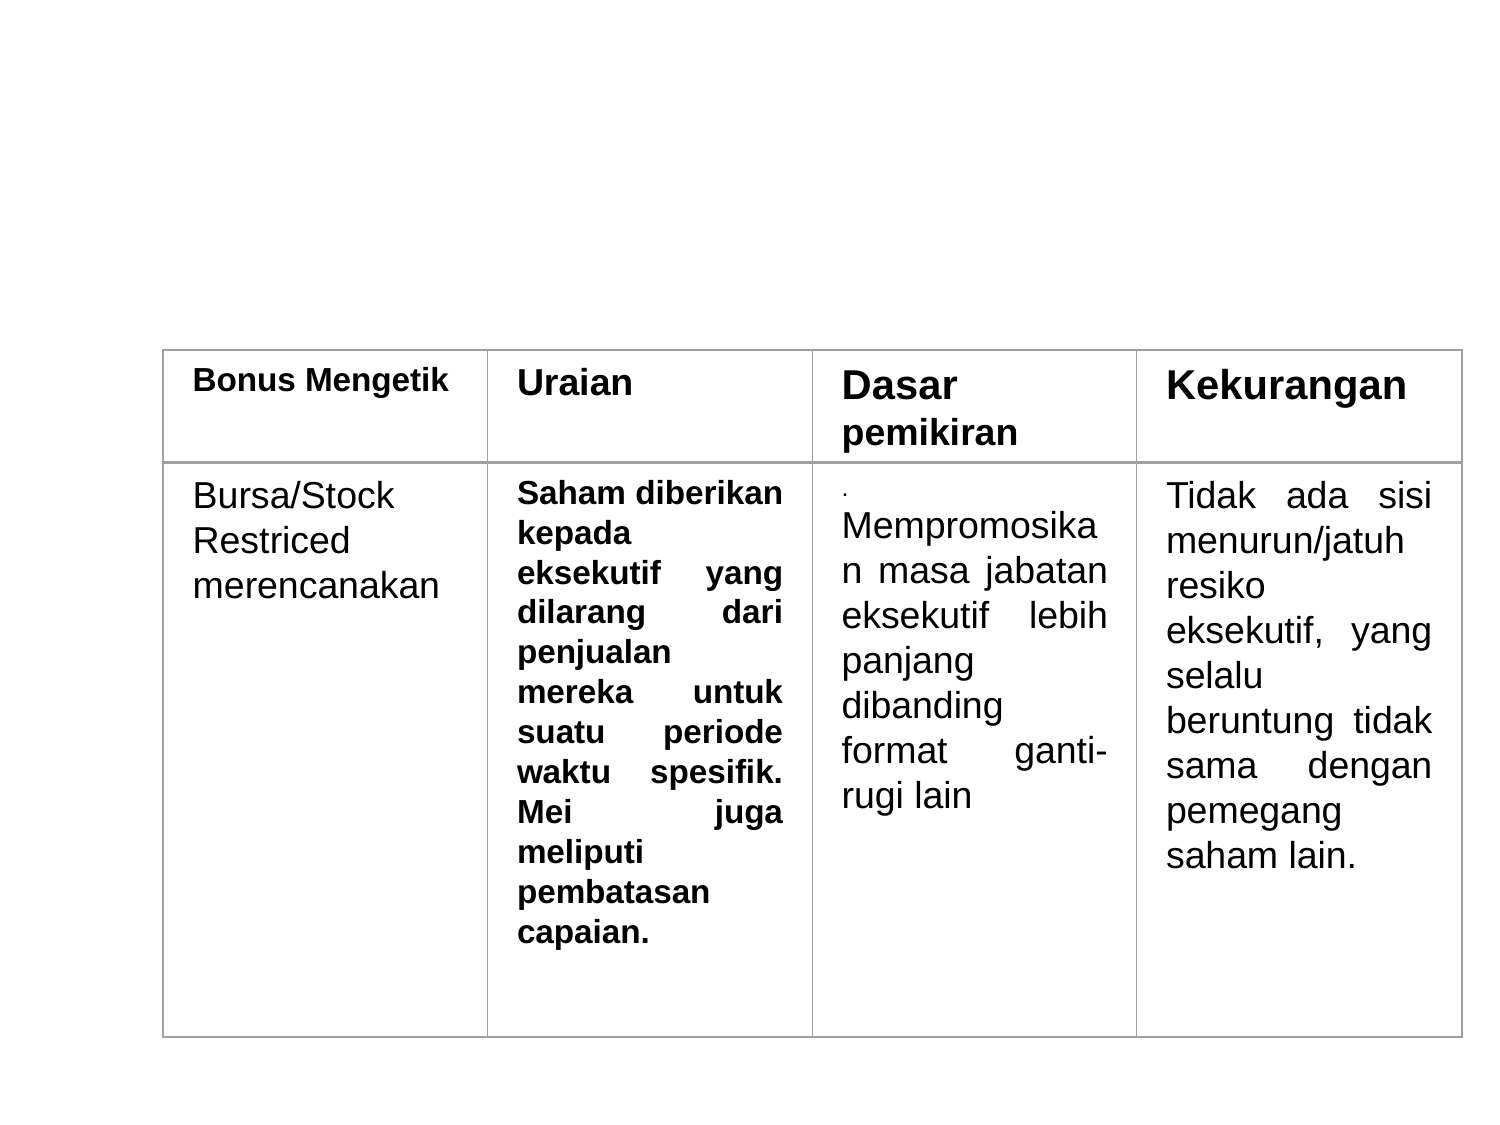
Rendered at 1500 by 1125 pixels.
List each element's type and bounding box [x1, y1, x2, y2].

text_box [162, 470, 1463, 1038]
text_box [162, 349, 1463, 463]
